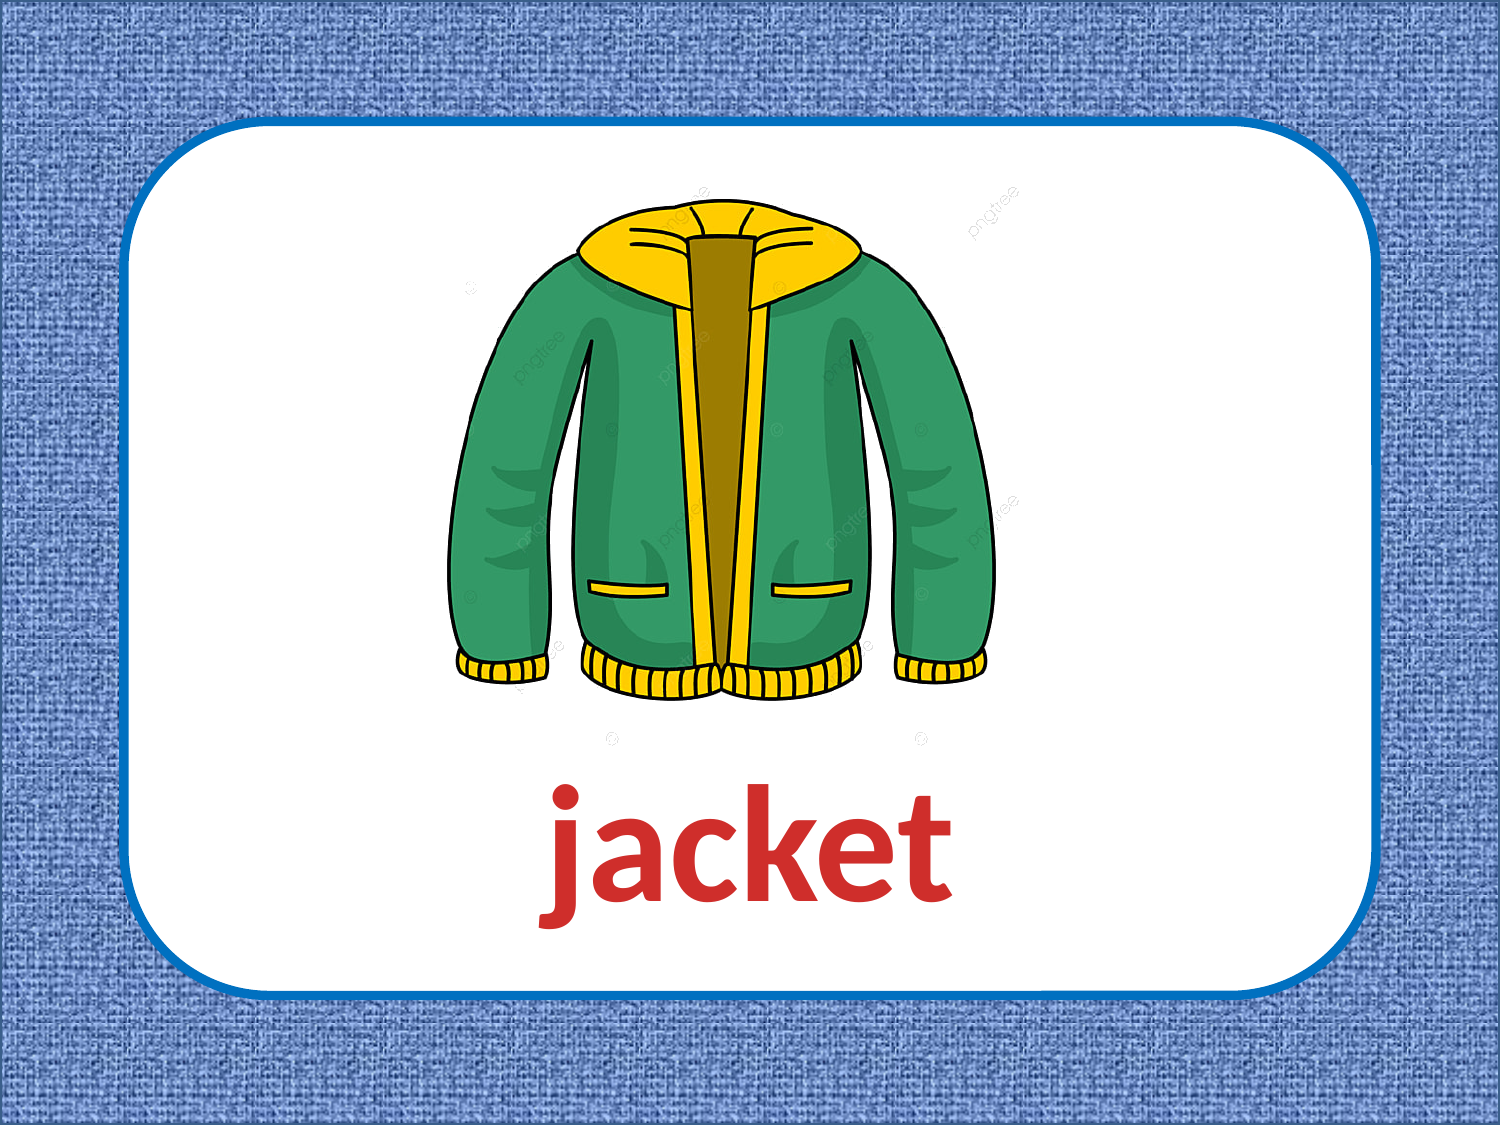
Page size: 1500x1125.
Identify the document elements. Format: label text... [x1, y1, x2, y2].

text_box jacket [529, 766, 971, 943]
text_box [0, 0, 1500, 1125]
picture [412, 141, 1031, 759]
text_box [121, 119, 1379, 998]
